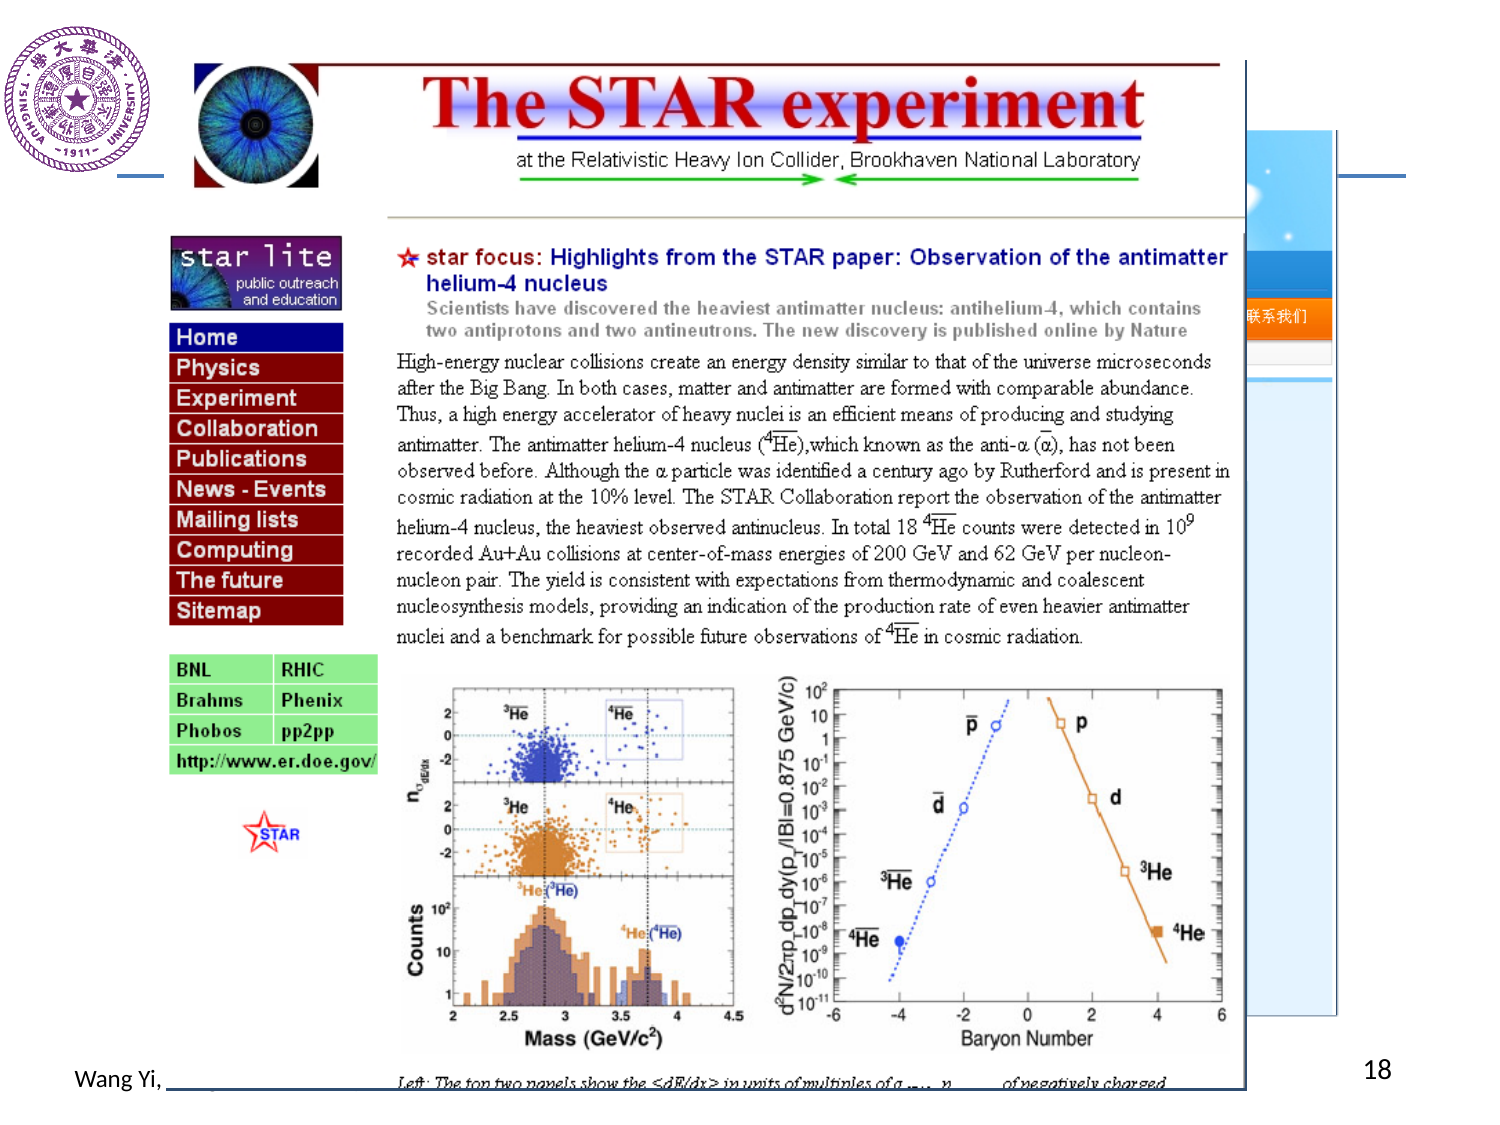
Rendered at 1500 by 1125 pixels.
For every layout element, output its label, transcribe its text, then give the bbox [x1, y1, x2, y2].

picture [0, 23, 153, 174]
slide_number 18 [1347, 1042, 1425, 1103]
picture [163, 58, 1337, 1089]
